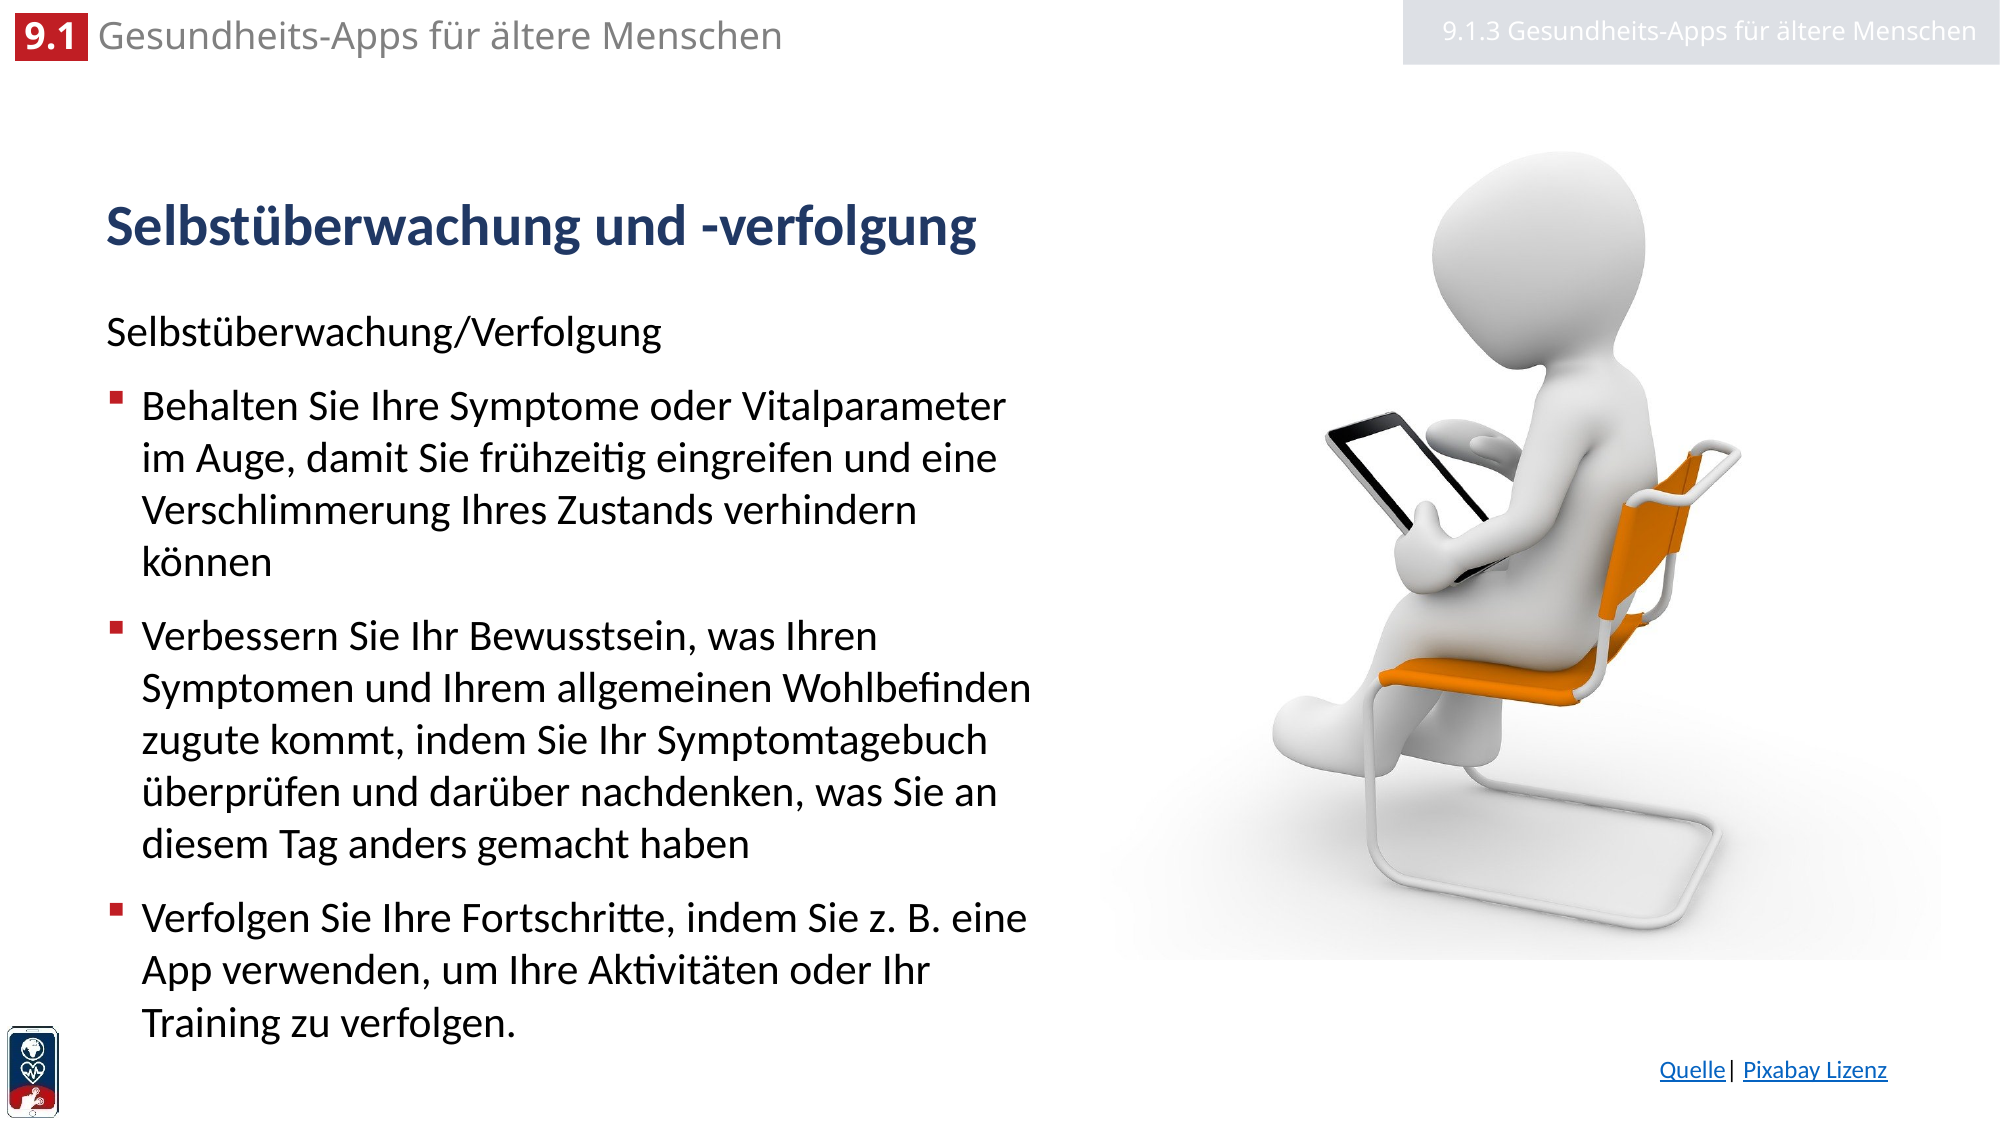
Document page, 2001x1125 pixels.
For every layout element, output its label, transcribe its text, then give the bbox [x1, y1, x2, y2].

picture [1100, 119, 1941, 960]
title Selbstüberwachung und -verfolgung [91, 177, 1100, 277]
text_box Quelle| Pixabay Lizenz [1506, 1046, 1903, 1091]
picture [7, 1026, 59, 1118]
text_box 9.1.3 Gesundheits-Apps für ältere Menschen [1403, 0, 2000, 65]
list Selbstüberwachung/Verfolgung Behalten Sie Ihre Symptome oder Vitalparameter im Auge, damit Sie frühzeitig eingreifen und eine Verschlimmerung Ihres Zustands verhindern können Verbessern Sie Ihr Bewusstsein, was Ihren Symptomen und Ihrem allgemeinen Wohlbefinden zugute kommt, indem Sie Ihr Symptomtagebuch überprüfen und darüber nachdenken, was Sie an diesem Tag anders gemacht haben Verfolgen Sie Ihre Fortschritte, indem Sie z. B. eine App verwenden, um Ihre Aktivitäten oder Ihr Training zu verfolgen. [91, 295, 1052, 1094]
